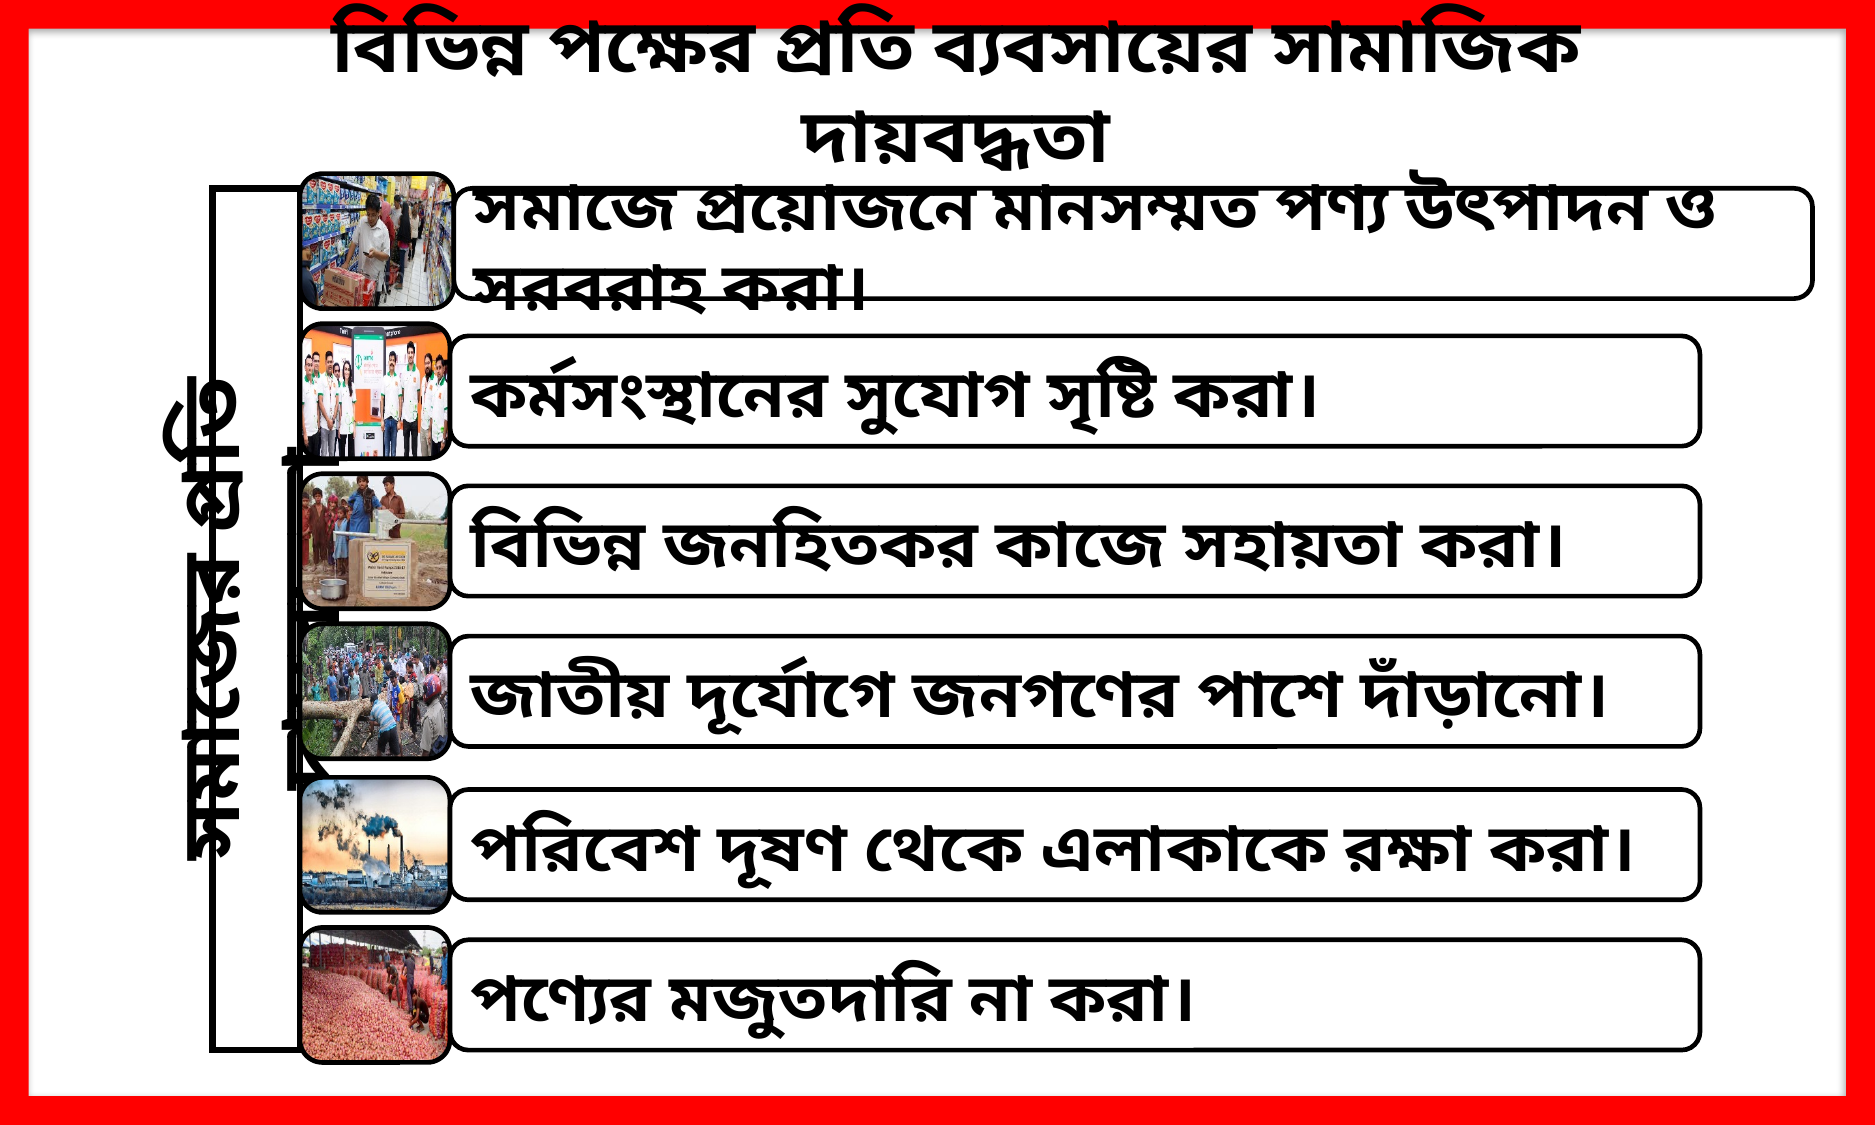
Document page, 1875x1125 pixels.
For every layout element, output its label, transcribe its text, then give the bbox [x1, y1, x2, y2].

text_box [299, 473, 1700, 609]
text_box সমাজের প্রতি দায়বদ্ধতা [211, 187, 301, 1051]
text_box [299, 927, 1700, 1063]
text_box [299, 173, 1813, 309]
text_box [299, 777, 1700, 913]
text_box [299, 623, 1700, 759]
text_box বিভিন্ন পক্ষের প্রতি ব্যবসায়ের সামাজিক দায়বদ্ধতা [211, 36, 1701, 138]
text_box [299, 323, 1700, 459]
